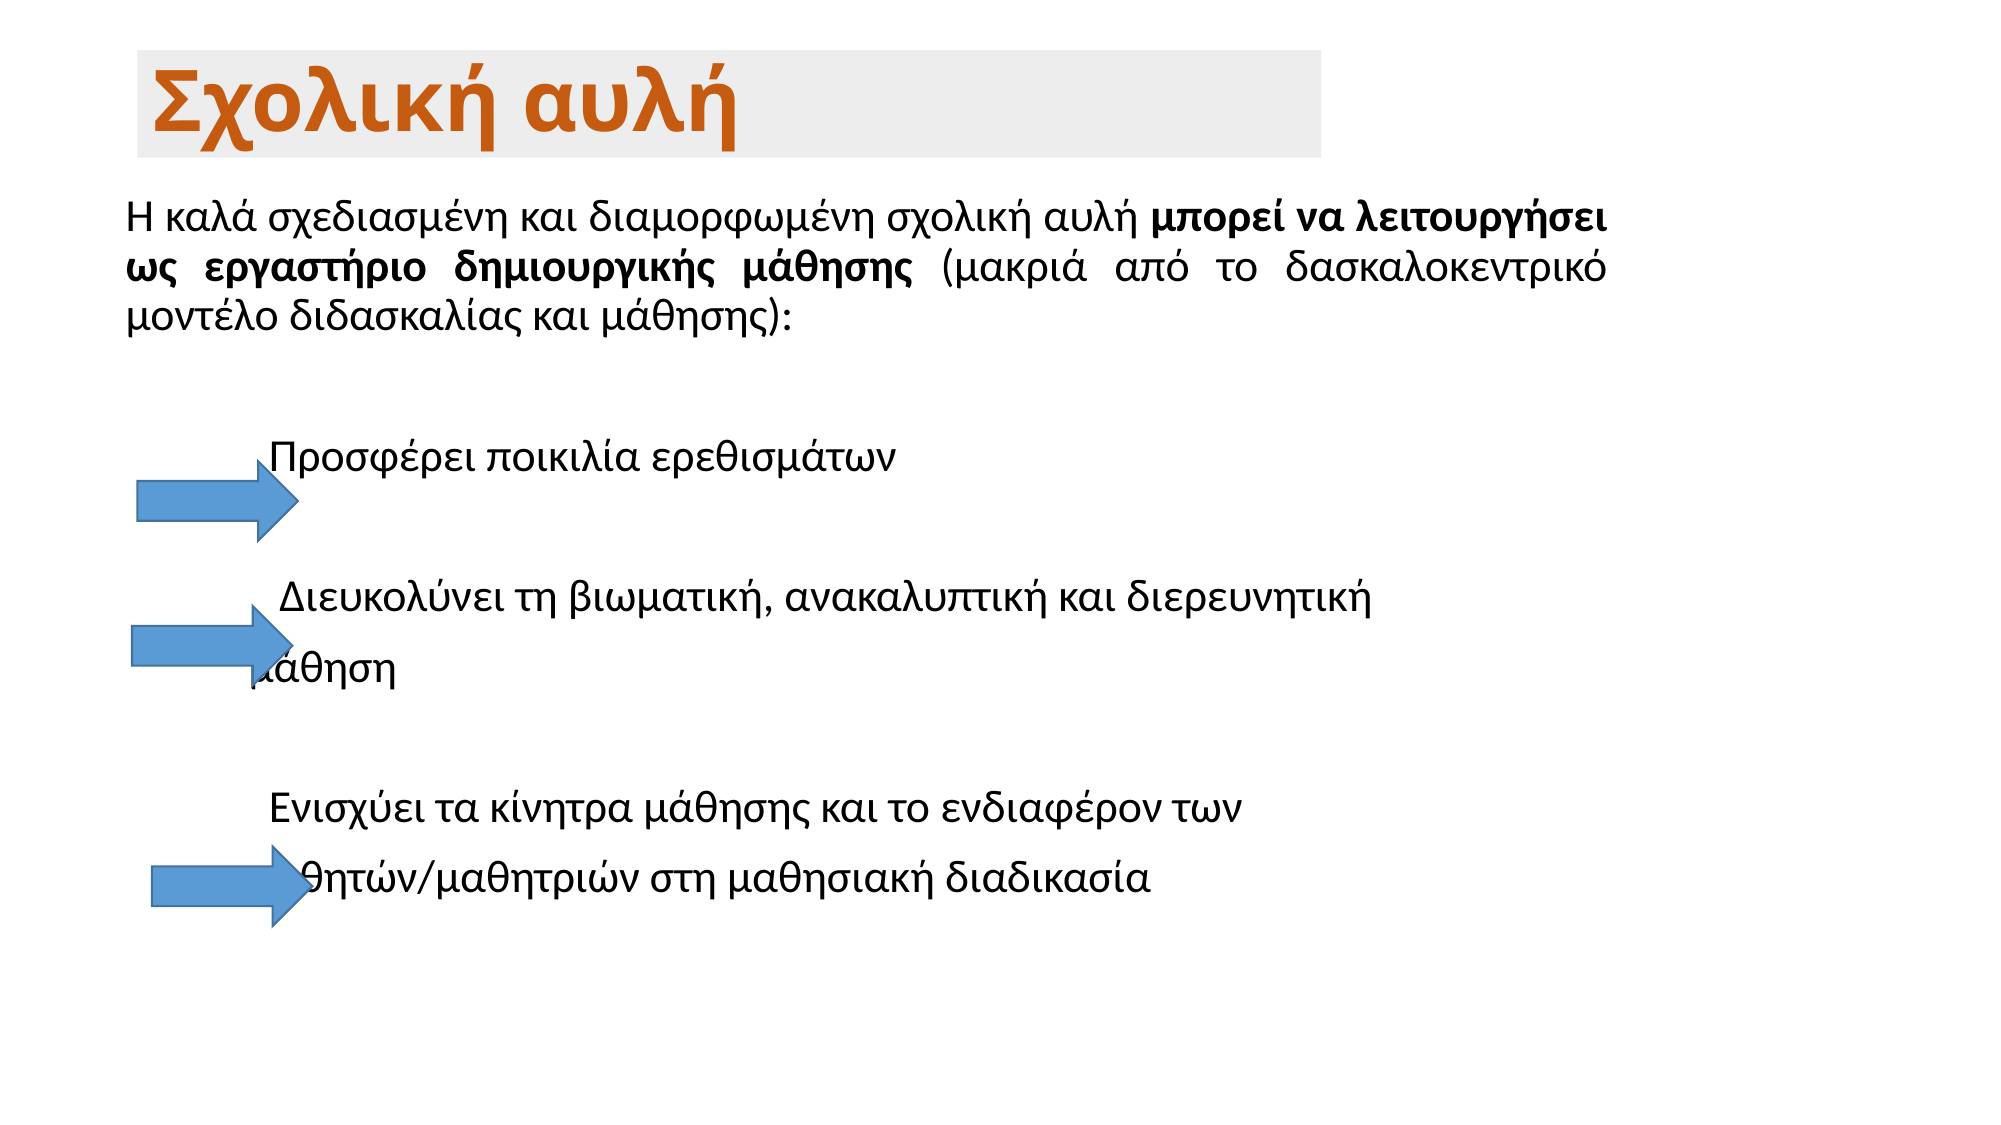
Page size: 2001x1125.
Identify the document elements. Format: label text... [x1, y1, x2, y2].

list Η καλά σχεδιασμένη και διαμορφωμένη σχολική αυλή μπορεί να λειτουργήσει ως εργαστήριο δημιουργικής μάθησης (μακριά από το δασκαλοκεντρικό μοντέλο διδασκαλίας και μάθησης): Προσφέρει ποικιλία ερεθισμάτων Διευκολύνει τη βιωματική, ανακαλυπτική και διερευνητική μάθηση Ενισχύει τα κίνητρα μάθησης και το ενδιαφέρον των μαθητών/μαθητριών στη μαθησιακή διαδικασία [110, 184, 1624, 1075]
text_box [150, 844, 314, 929]
text_box [130, 603, 294, 689]
title Σχολική αυλή [137, 50, 1322, 158]
text_box [136, 458, 300, 544]
